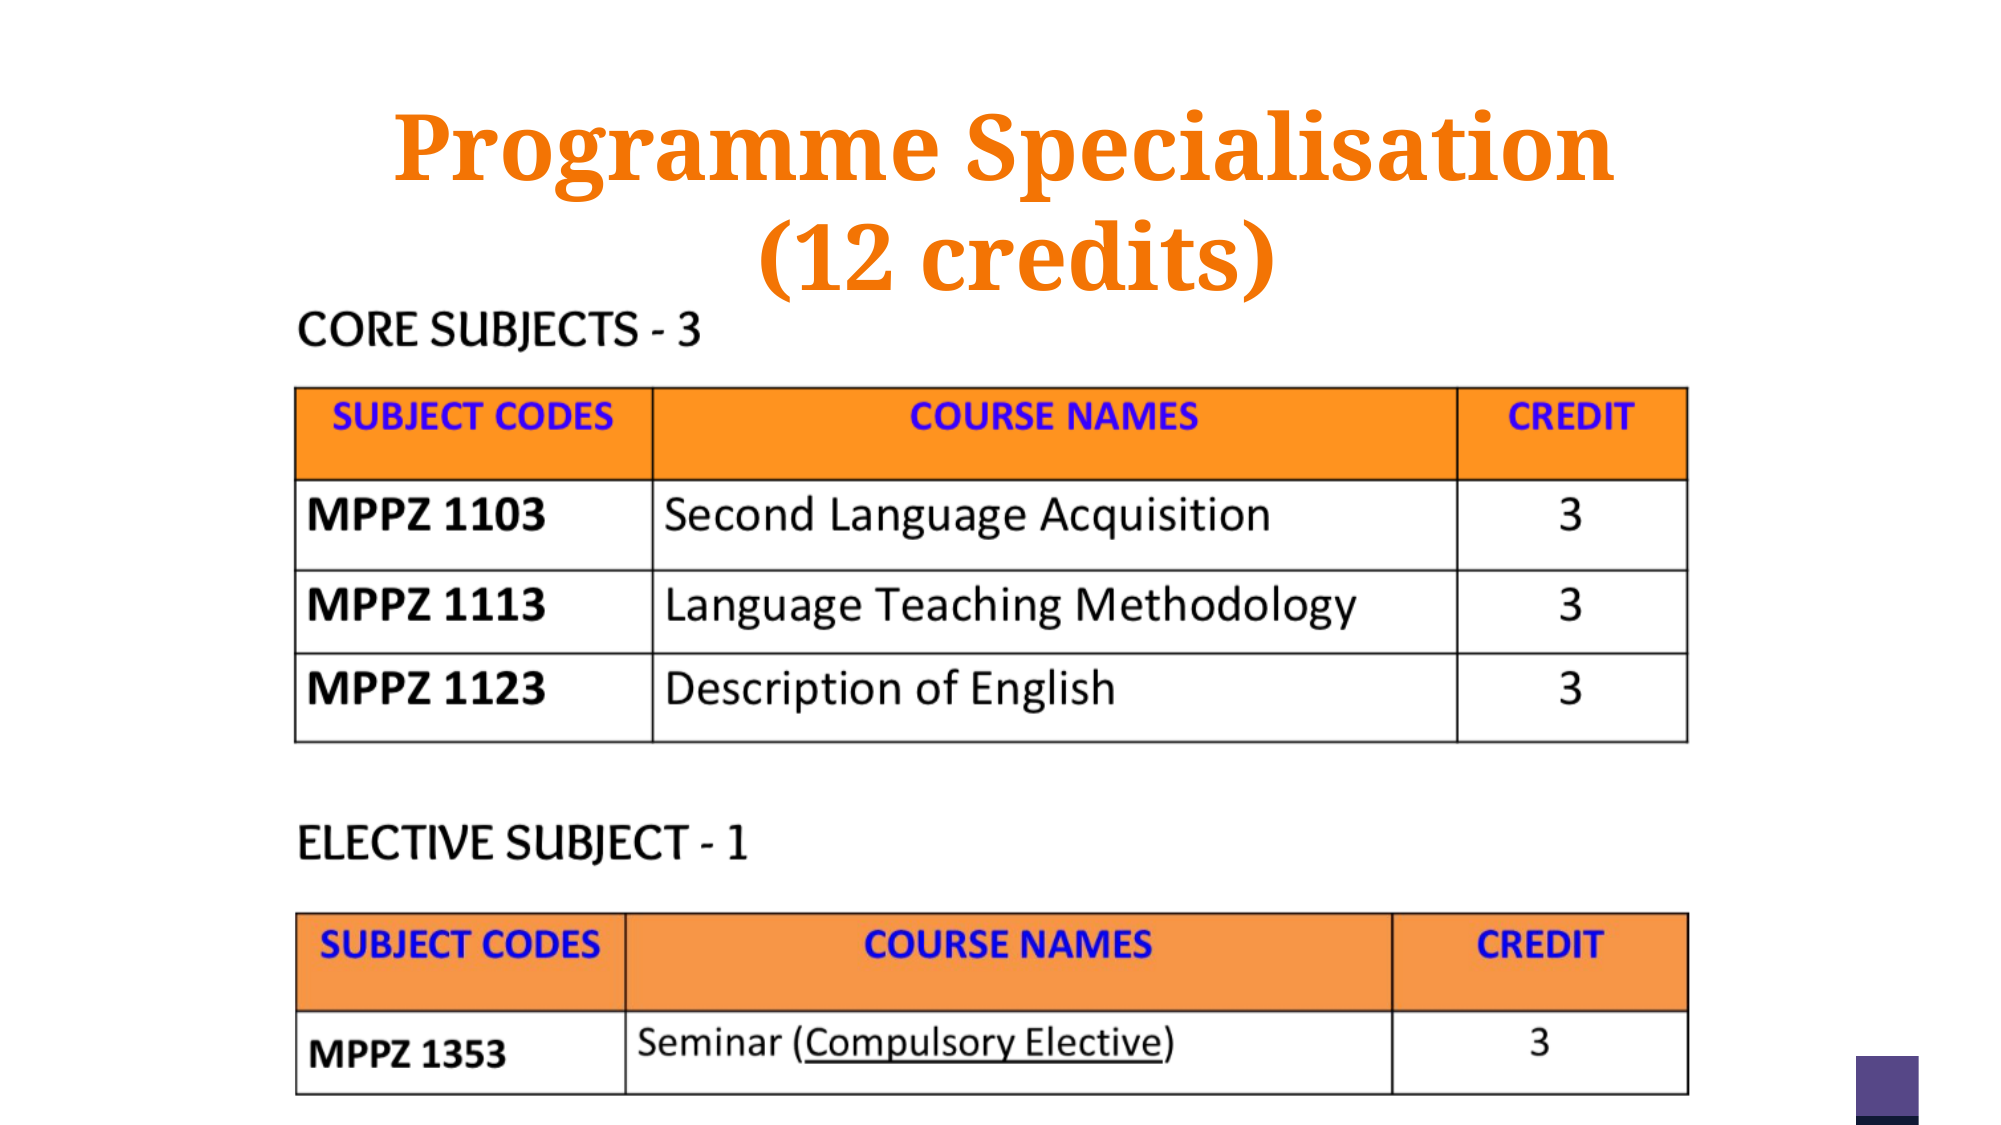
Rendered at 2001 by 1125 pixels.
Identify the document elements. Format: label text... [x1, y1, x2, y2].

picture [249, 268, 1716, 1125]
text_box Programme Specialisation (12 credits) [77, 81, 1959, 317]
